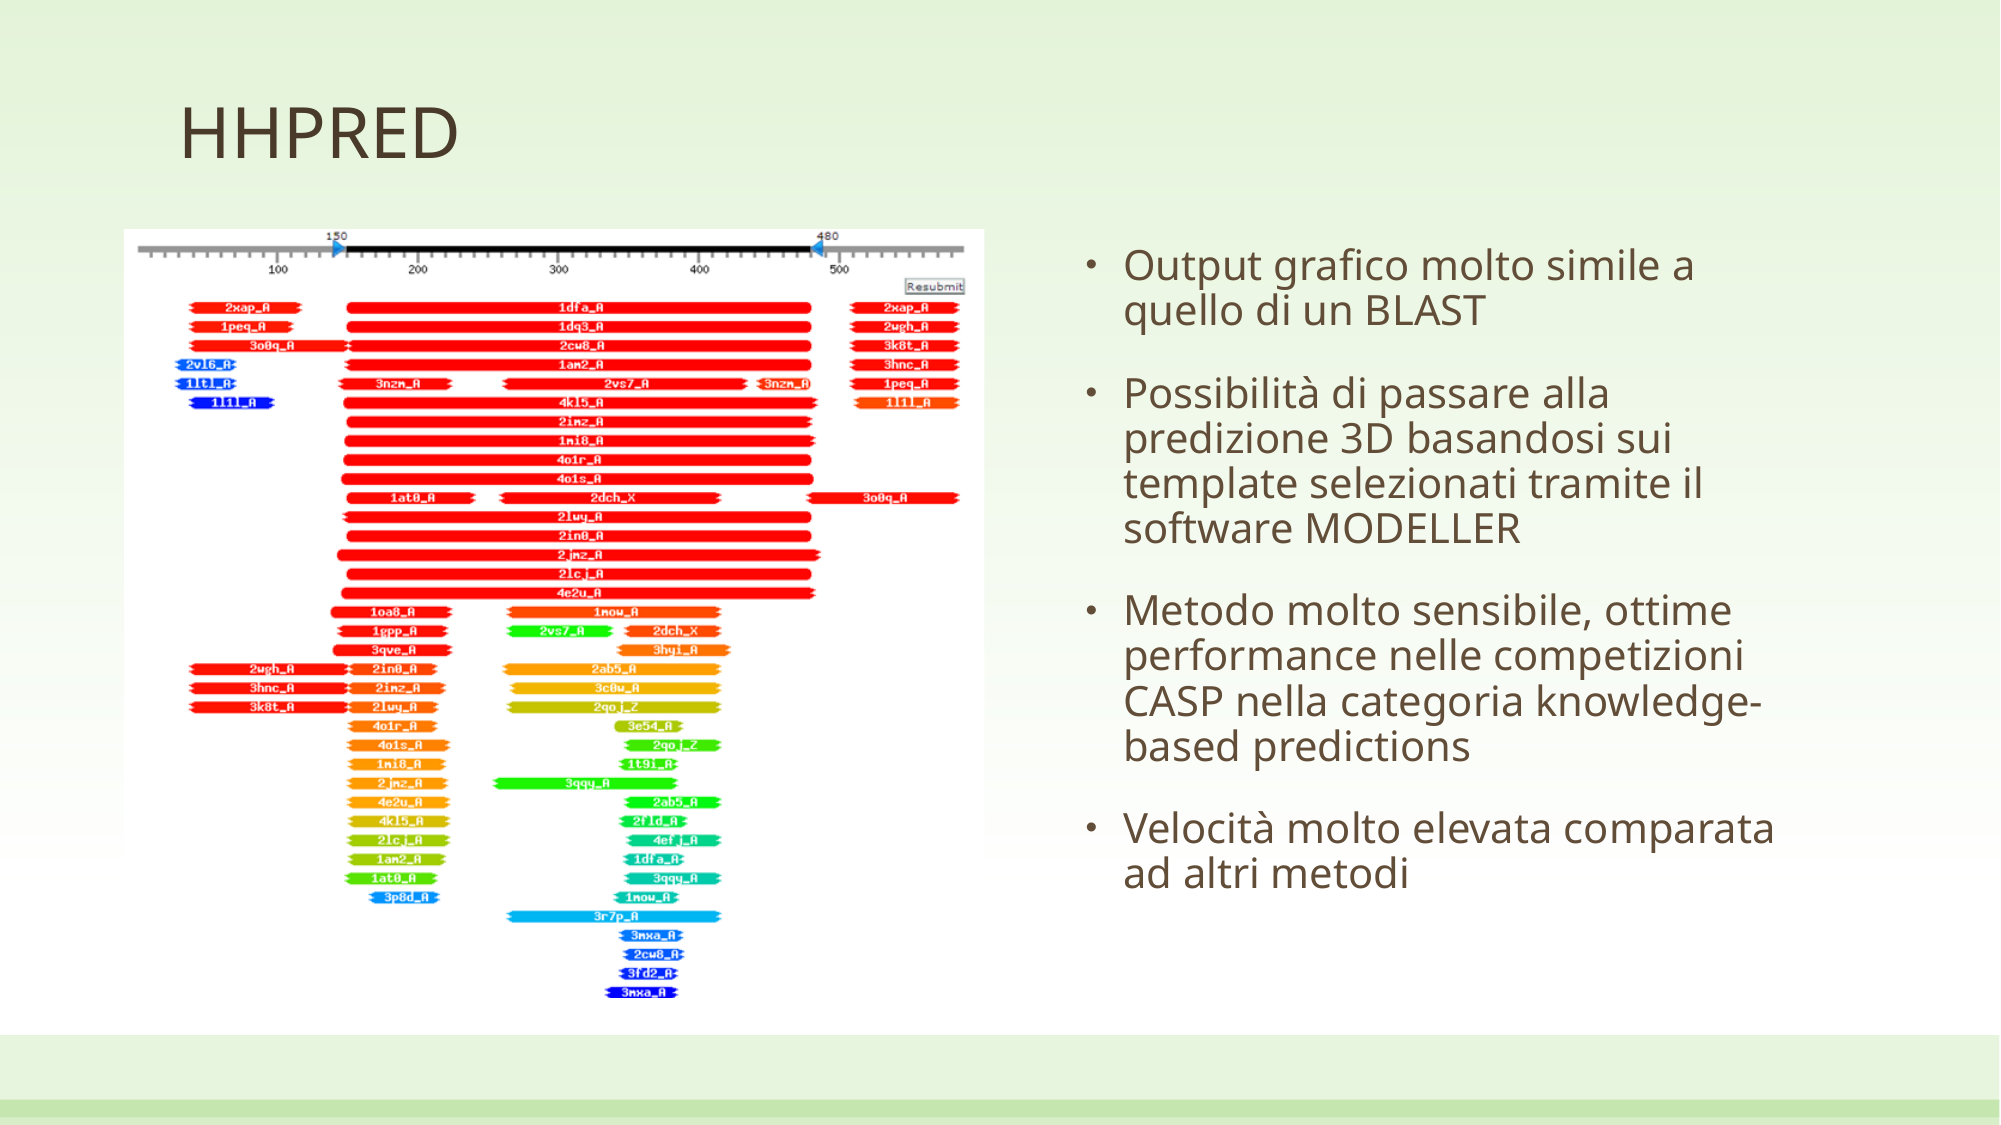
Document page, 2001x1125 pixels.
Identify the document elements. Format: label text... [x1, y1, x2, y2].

title HHPRED [163, 71, 1890, 181]
list Output grafico molto simile a quello di un BLAST Possibilità di passare alla predizione 3D basandosi sui template selezionati tramite il software MODELLER Metodo molto sensibile, ottime performance nelle competizioni CASP nella categoria knowledge-based predictions Velocità molto elevata comparata ad altri metodi [1063, 236, 1834, 1013]
picture [123, 229, 985, 998]
